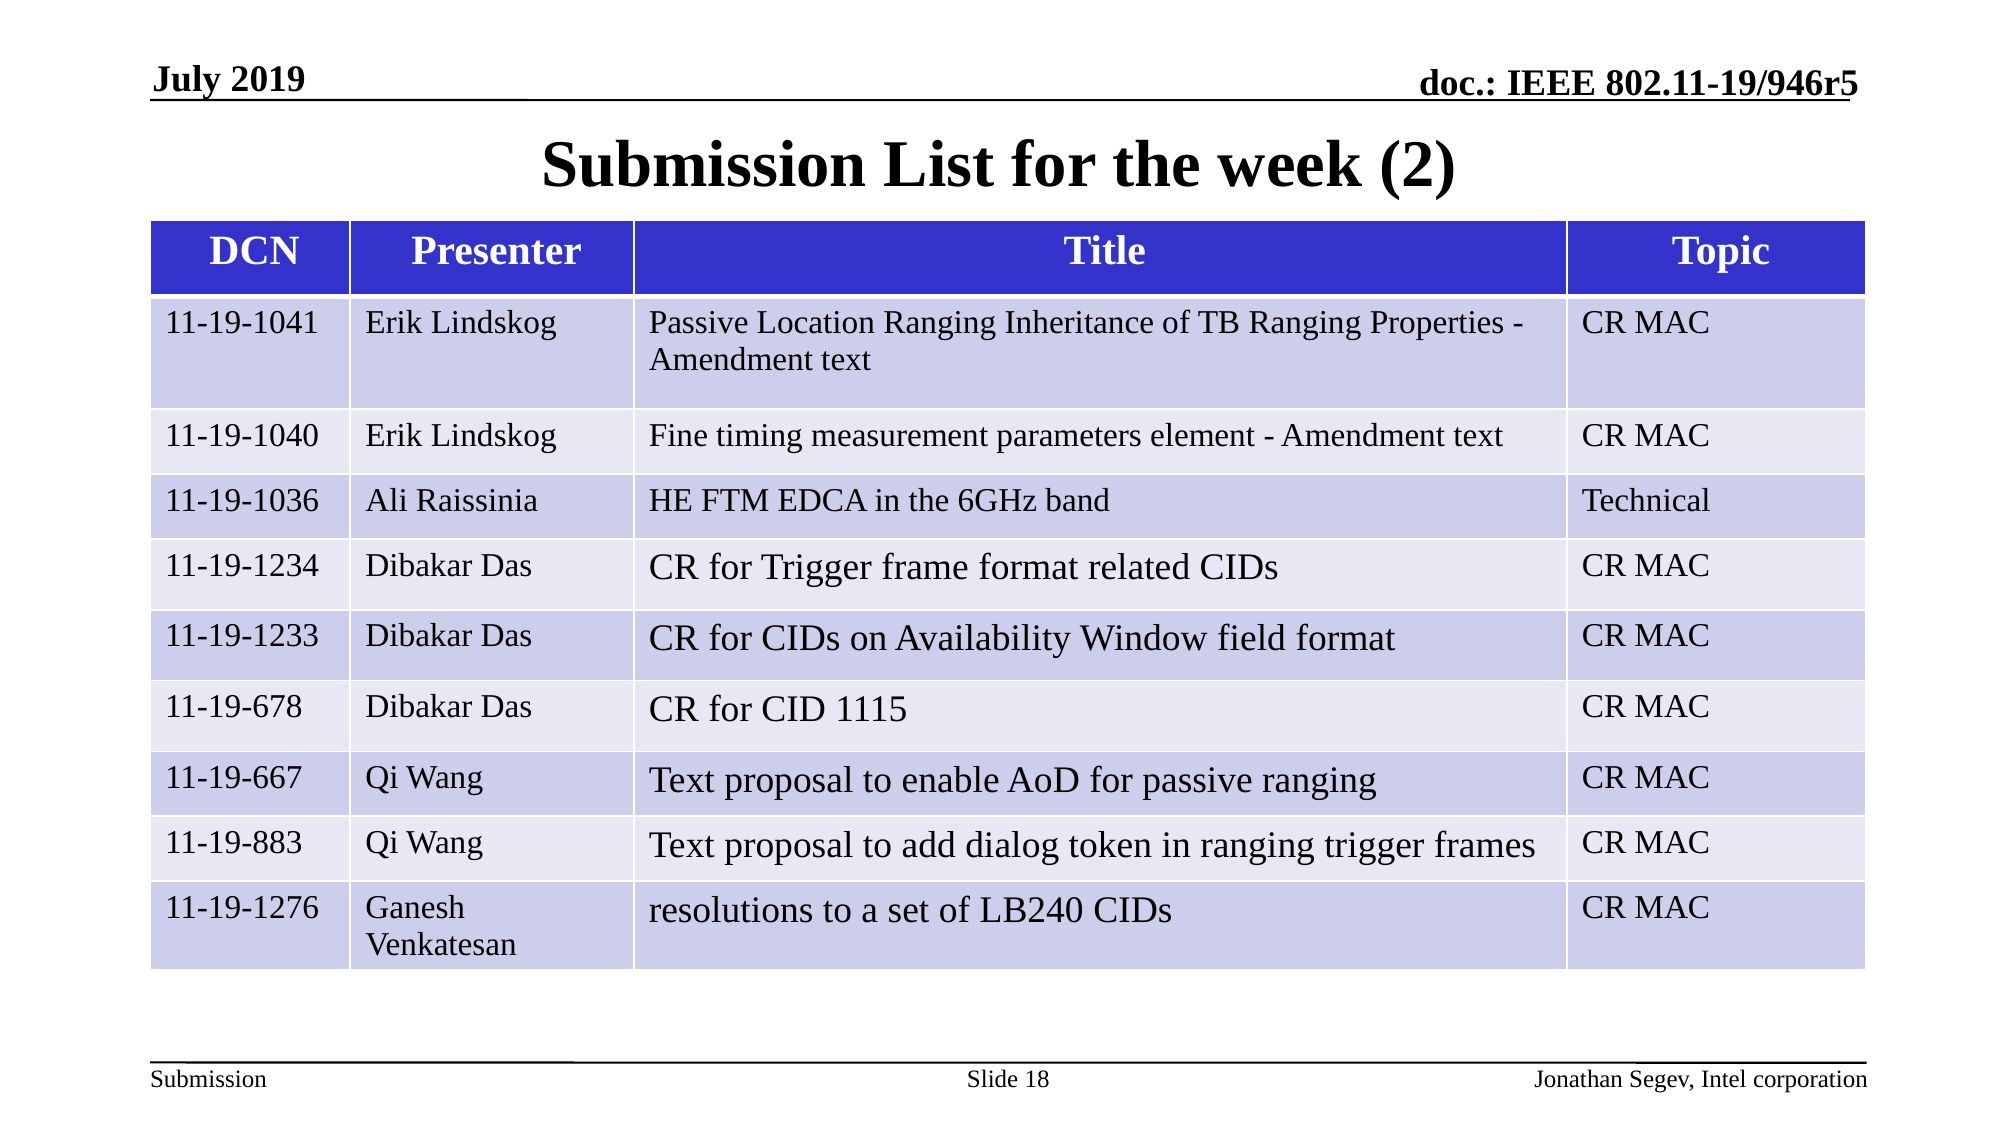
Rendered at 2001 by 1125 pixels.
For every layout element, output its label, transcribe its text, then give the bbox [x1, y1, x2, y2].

table_cell 11-19-883 [151, 817, 349, 880]
table_cell Erik Lindskog [351, 299, 633, 408]
table_cell Text proposal to add dialog token in ranging trigger frames [635, 817, 1566, 880]
table_cell Ali Raissinia [351, 475, 633, 538]
table_header DCN [151, 221, 349, 294]
table_cell CR for CIDs on Availability Window field format [635, 611, 1566, 680]
table_cell Dibakar Das [351, 540, 633, 609]
table_cell Ganesh Venkatesan [351, 882, 633, 969]
table_cell Qi Wang [351, 752, 633, 815]
table_cell CR MAC [1568, 882, 1865, 969]
table_cell 11-19-1041 [151, 299, 349, 408]
table_cell Qi Wang [351, 817, 633, 880]
table_cell 11-19-667 [151, 752, 349, 815]
table_cell CR for CID 1115 [635, 681, 1566, 751]
table_cell CR MAC [1568, 681, 1865, 751]
table_cell 11-19-1036 [151, 475, 349, 538]
table_header Topic [1568, 221, 1865, 294]
table_header Title [635, 221, 1566, 294]
table_cell CR MAC [1568, 611, 1865, 680]
table_cell CR MAC [1568, 299, 1865, 408]
table_cell HE FTM EDCA in the 6GHz band [635, 475, 1566, 538]
table_cell Passive Location Ranging Inheritance of TB Ranging Properties - Amendment text [635, 299, 1566, 408]
table_cell 11-19-678 [151, 681, 349, 751]
table_cell Dibakar Das [351, 611, 633, 680]
table_cell 11-19-1276 [151, 882, 349, 969]
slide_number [152, 54, 563, 100]
table_cell 11-19-1233 [151, 611, 349, 680]
table_cell 11-19-1040 [151, 410, 349, 473]
table_cell CR MAC [1568, 752, 1865, 815]
table_header Presenter [351, 221, 633, 294]
table_cell CR for Trigger frame format related CIDs [635, 540, 1566, 609]
table_cell Fine timing measurement parameters element - Amendment text [635, 410, 1566, 473]
table_cell resolutions to a set of LB240 CIDs [635, 882, 1566, 969]
slide_number Slide 18 [950, 1061, 1067, 1123]
footer Jonathan Segev, Intel corporation [1171, 1061, 1869, 1093]
table_cell Dibakar Das [351, 681, 633, 751]
table_cell Technical [1568, 475, 1865, 538]
table_cell Erik Lindskog [351, 410, 633, 473]
table_cell 11-19-1234 [151, 540, 349, 609]
table_cell CR MAC [1568, 540, 1865, 609]
title Submission List for the week (2) [149, 112, 1850, 209]
table_cell CR MAC [1568, 817, 1865, 880]
table_cell Text proposal to enable AoD for passive ranging [635, 752, 1566, 815]
table_cell CR MAC [1568, 410, 1865, 473]
